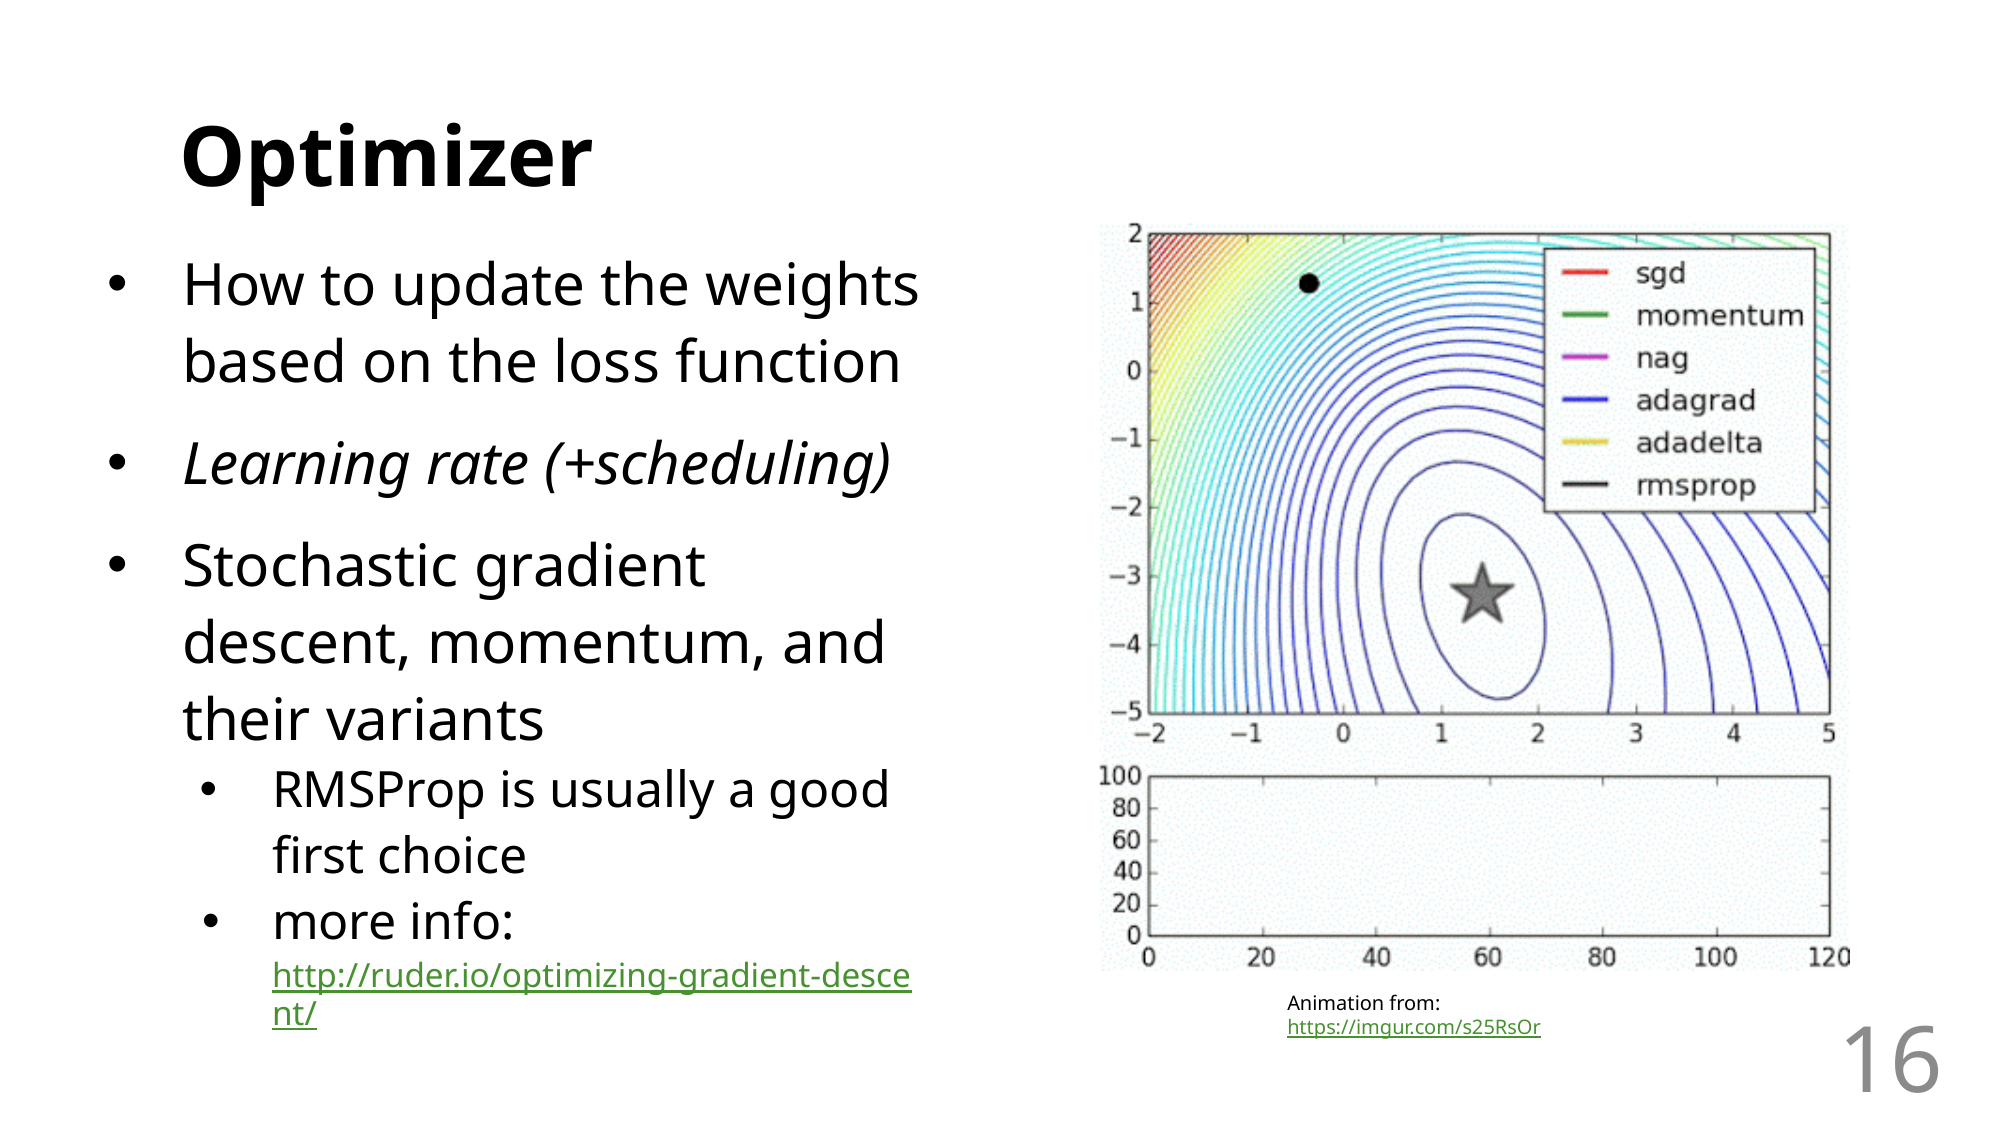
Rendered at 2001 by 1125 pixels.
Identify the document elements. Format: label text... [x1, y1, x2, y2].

picture [1099, 222, 1850, 971]
text_box Animation from: https://imgur.com/s25RsOr [1269, 972, 1696, 1034]
slide_number 16 [1823, 1019, 1974, 1106]
list How to update the weights based on the loss function Learning rate (+scheduling) Stochastic gradient descent, momentum, and their variants RMSProp is usually a good first choice more info: http://ruder.io/optimizing-gradient-descent/ [74, 231, 940, 1063]
title Optimizer [161, 97, 1839, 223]
